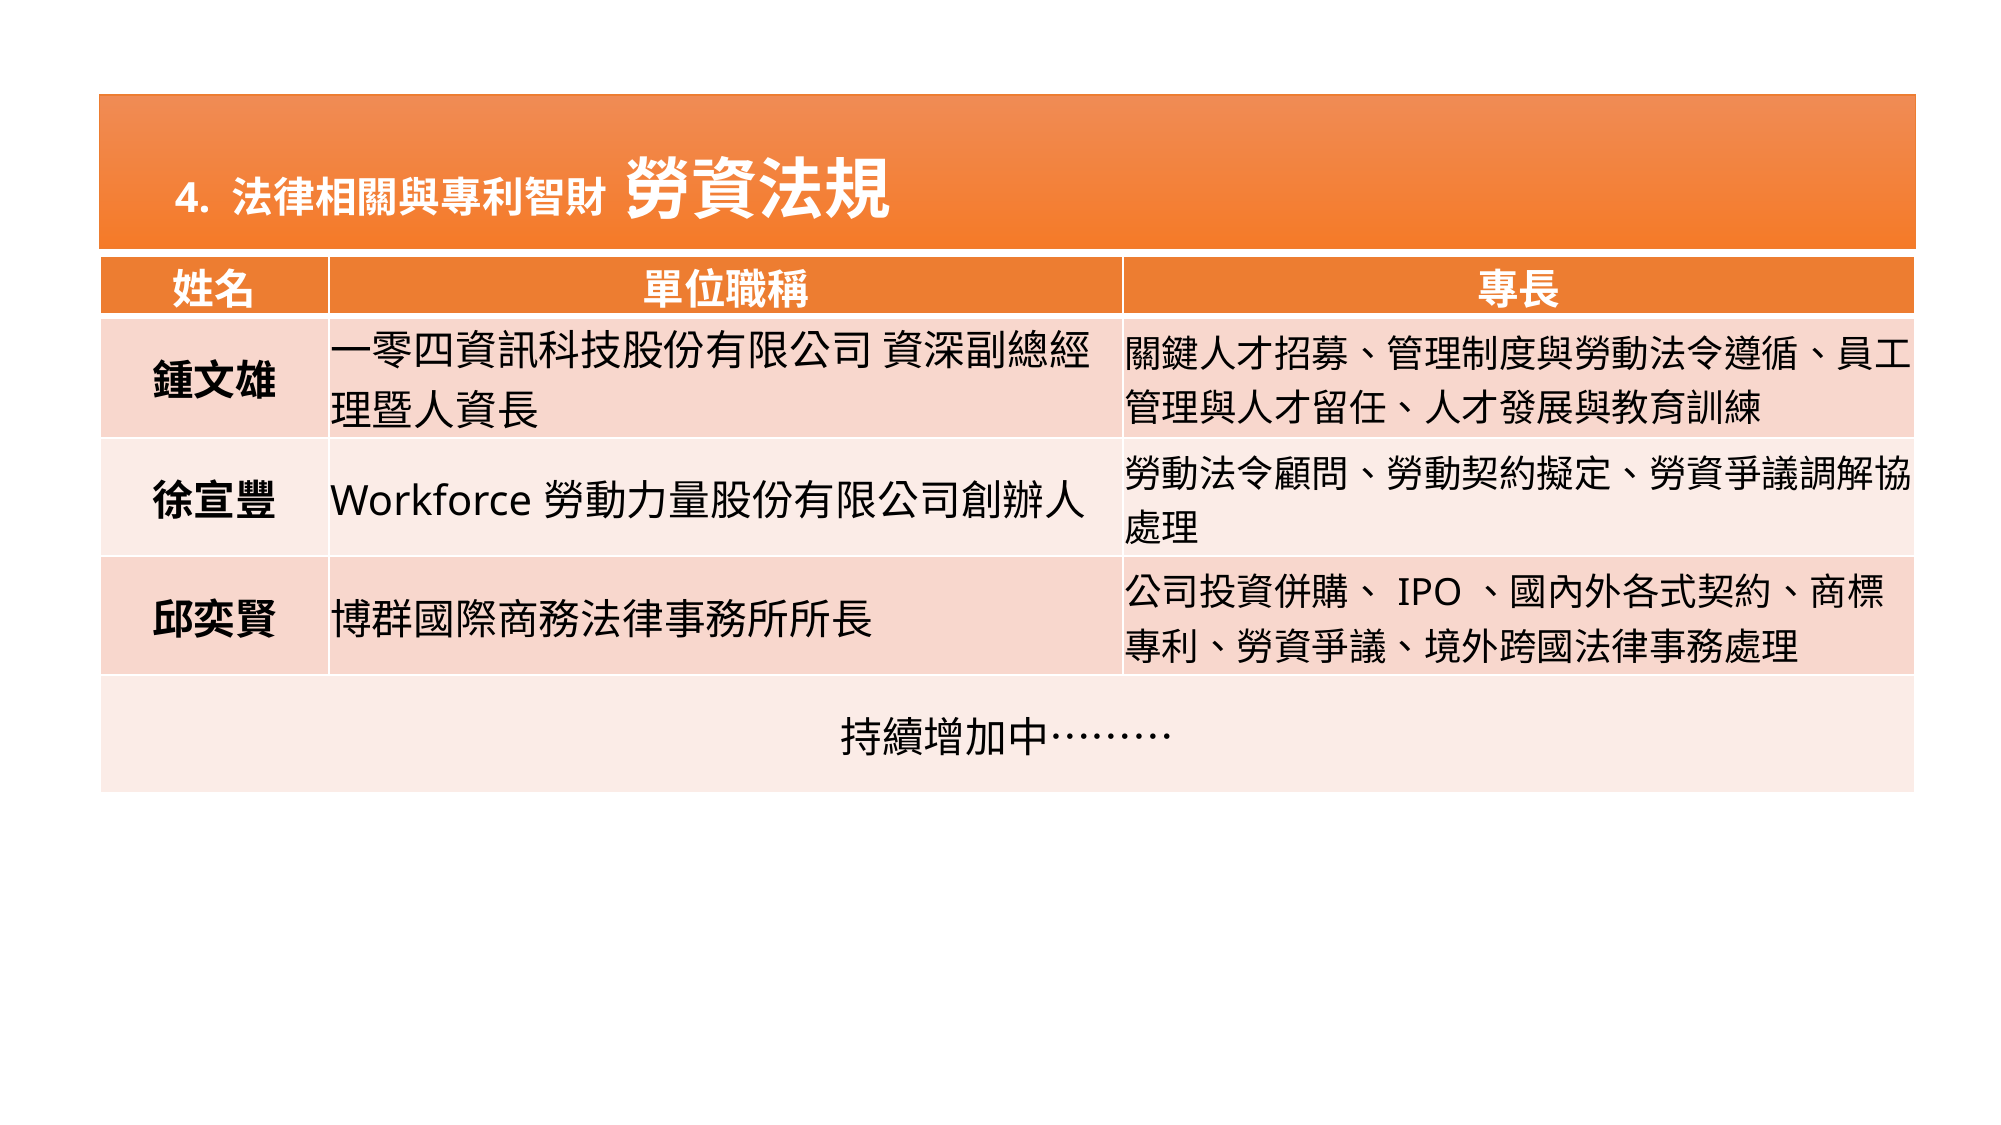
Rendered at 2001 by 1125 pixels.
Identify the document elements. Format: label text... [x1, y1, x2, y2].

table_cell 勞動法令顧問、勞動契約擬定、勞資爭議調解協處理 [1124, 439, 1914, 555]
table_header 單位職稱 [330, 257, 1122, 313]
text_box 4. 法律相關與專利智財 : [160, 163, 609, 229]
table_header 專長 [1124, 257, 1914, 313]
text_box 勞資法規 [609, 139, 1528, 234]
table_cell 持續增加中……… [101, 676, 1914, 792]
table_cell 一零四資訊科技股份有限公司 資深副總經理暨人資長 [330, 319, 1122, 437]
table_cell 關鍵人才招募、管理制度與勞動法令遵循、員工管理與人才留任、人才發展與教育訓練 [1124, 319, 1914, 437]
table_cell 公司投資併購、IPO、國內外各式契約、商標專利、勞資爭議、境外跨國法律事務處理 [1124, 557, 1914, 674]
table_cell 徐宣豐 [101, 439, 328, 555]
table_cell Workforce勞動力量股份有限公司創辦人 [330, 439, 1122, 555]
table_cell 邱奕賢 [101, 557, 328, 674]
text_box [99, 94, 1916, 249]
table_cell 鍾文雄 [101, 319, 328, 437]
table_cell 博群國際商務法律事務所所長 [330, 557, 1122, 674]
table_header 姓名 [101, 257, 328, 313]
